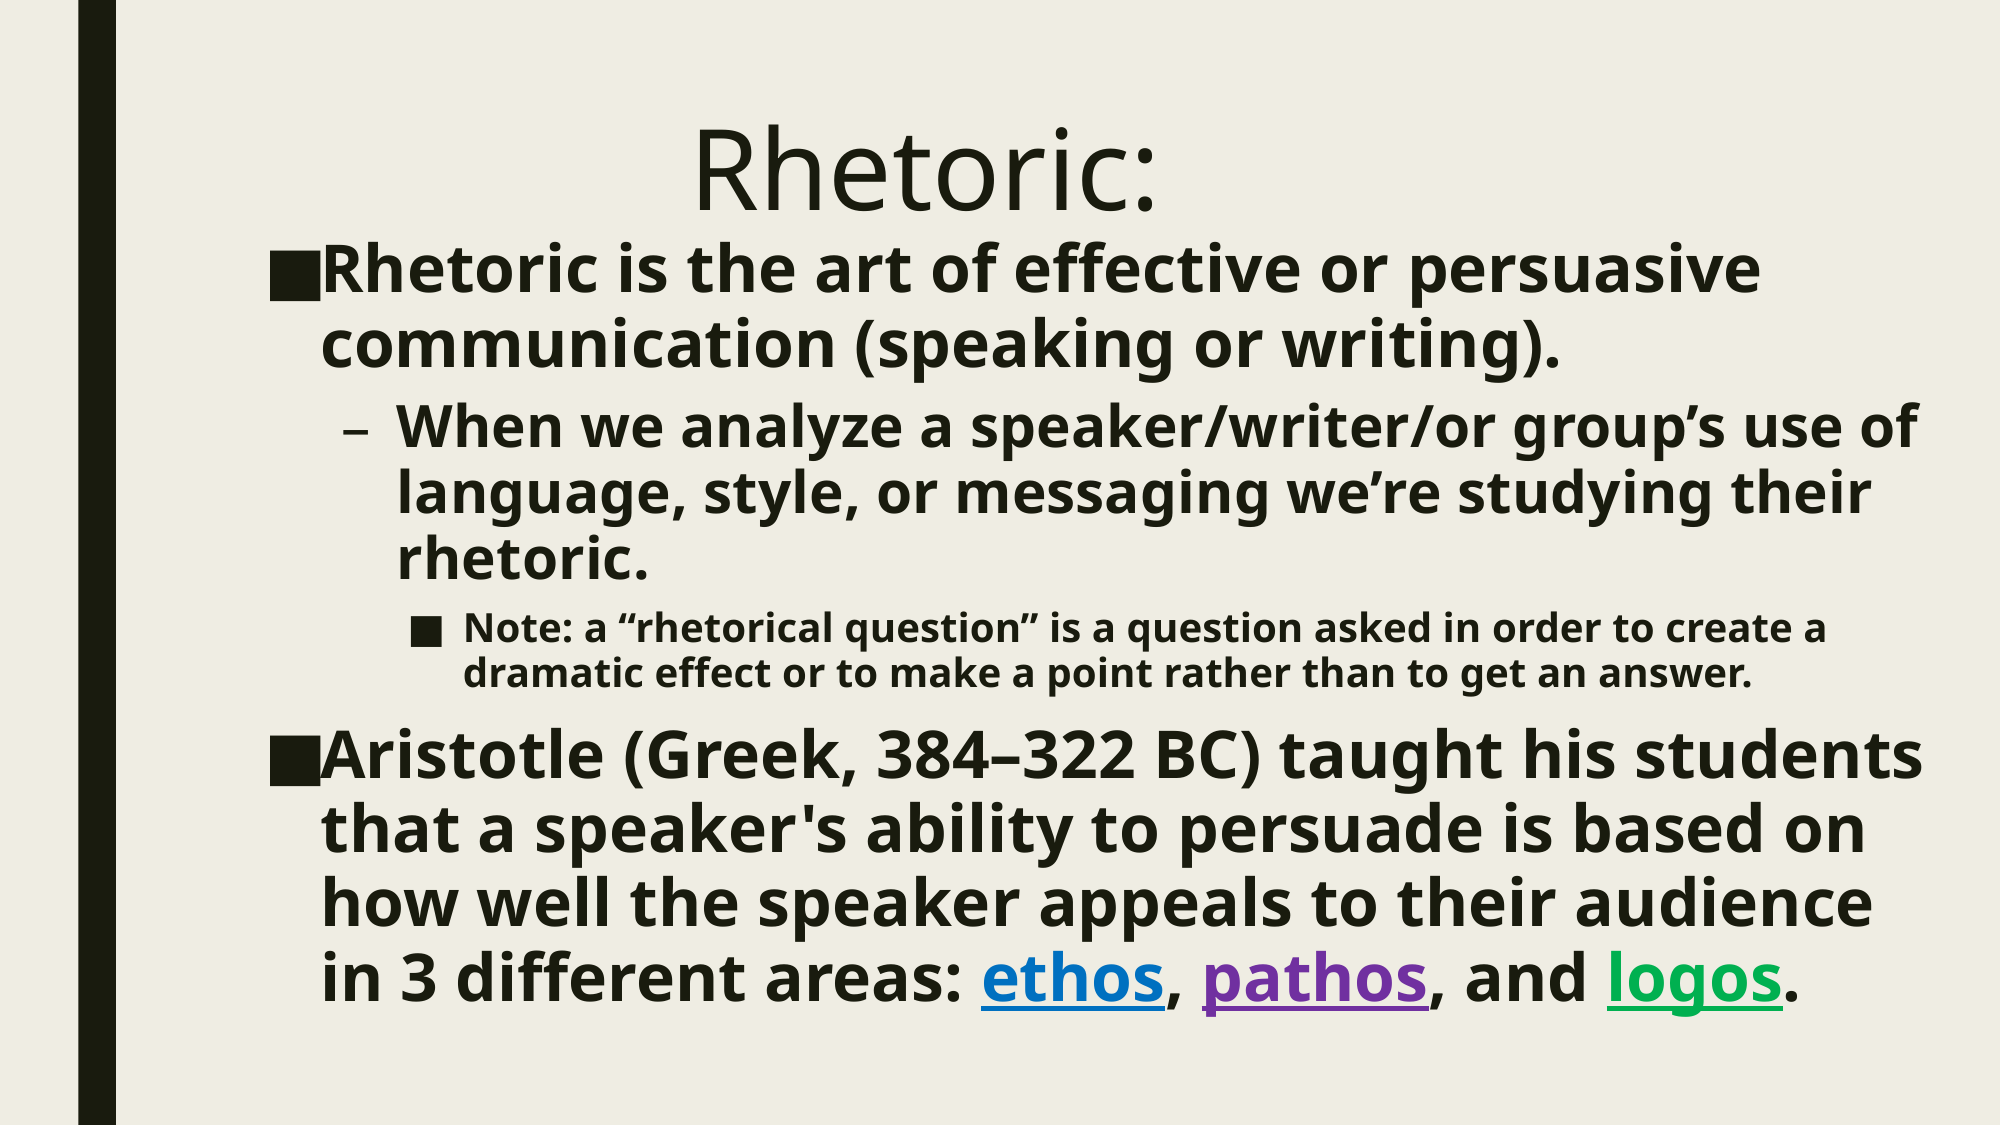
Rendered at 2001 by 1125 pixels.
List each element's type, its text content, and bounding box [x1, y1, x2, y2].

list Rhetoric is the art of effective or persuasive communication (speaking or writing). When we analyze a speaker/writer/or group’s use of language, style, or messaging we’re studying their rhetoric. Note: a “rhetorical question” is a question asked in order to create a dramatic effect or to make a point rather than to get an answer. Aristotle (Greek, 384–322 BC) taught his students that a speaker's ability to persuade is based on how well the speaker appeals to their audience in 3 different areas: ethos, pathos, and logos. [249, 225, 1949, 1092]
title Rhetoric: [249, 107, 1600, 225]
